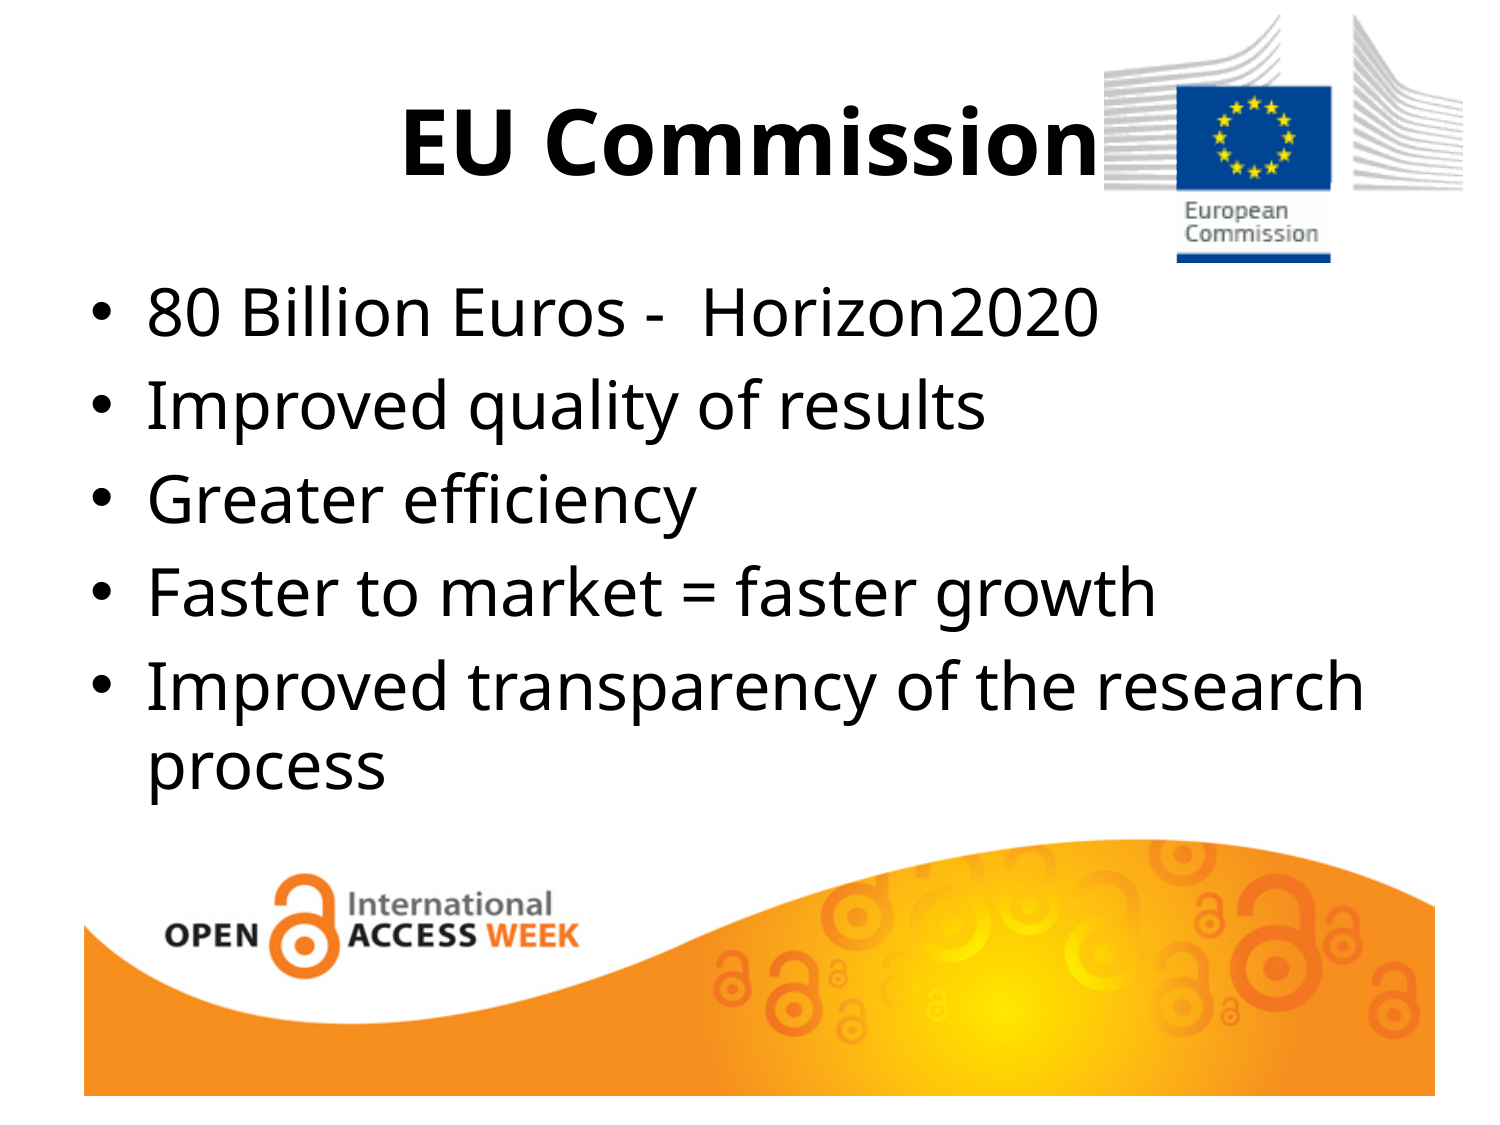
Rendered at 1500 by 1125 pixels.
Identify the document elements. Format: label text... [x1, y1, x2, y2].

picture [84, 831, 1435, 1096]
title EU Commission [75, 45, 1098, 233]
list 80 Billion Euros - Horizon2020 Improved quality of results Greater efficiency Faster to market = faster growth Improved transparency of the research process [75, 262, 1425, 1005]
picture [1104, 14, 1463, 263]
